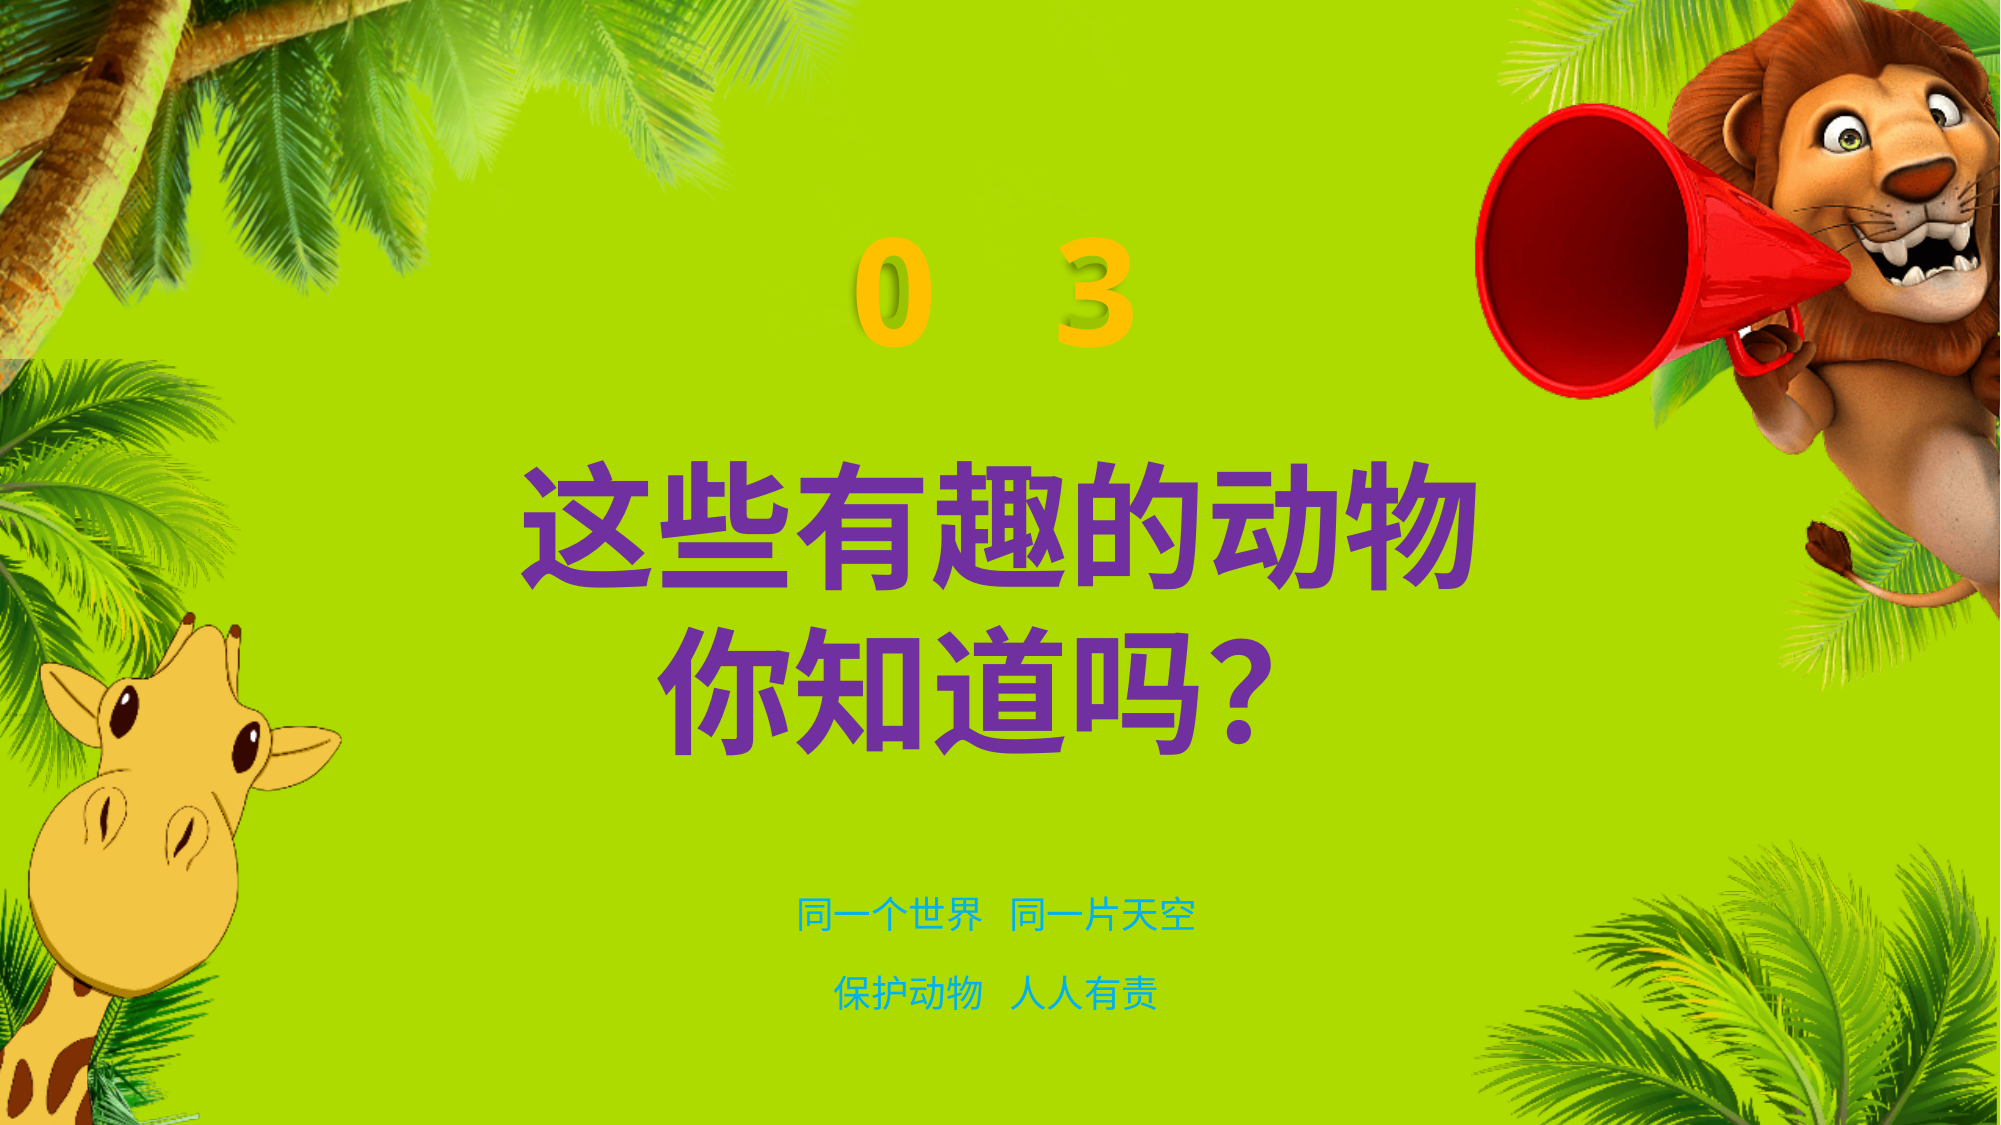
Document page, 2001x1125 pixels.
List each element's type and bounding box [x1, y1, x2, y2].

text_box [0, 0, 2000, 1125]
picture [0, 514, 409, 1125]
picture [1463, 0, 2000, 647]
text_box [783, 189, 1176, 568]
